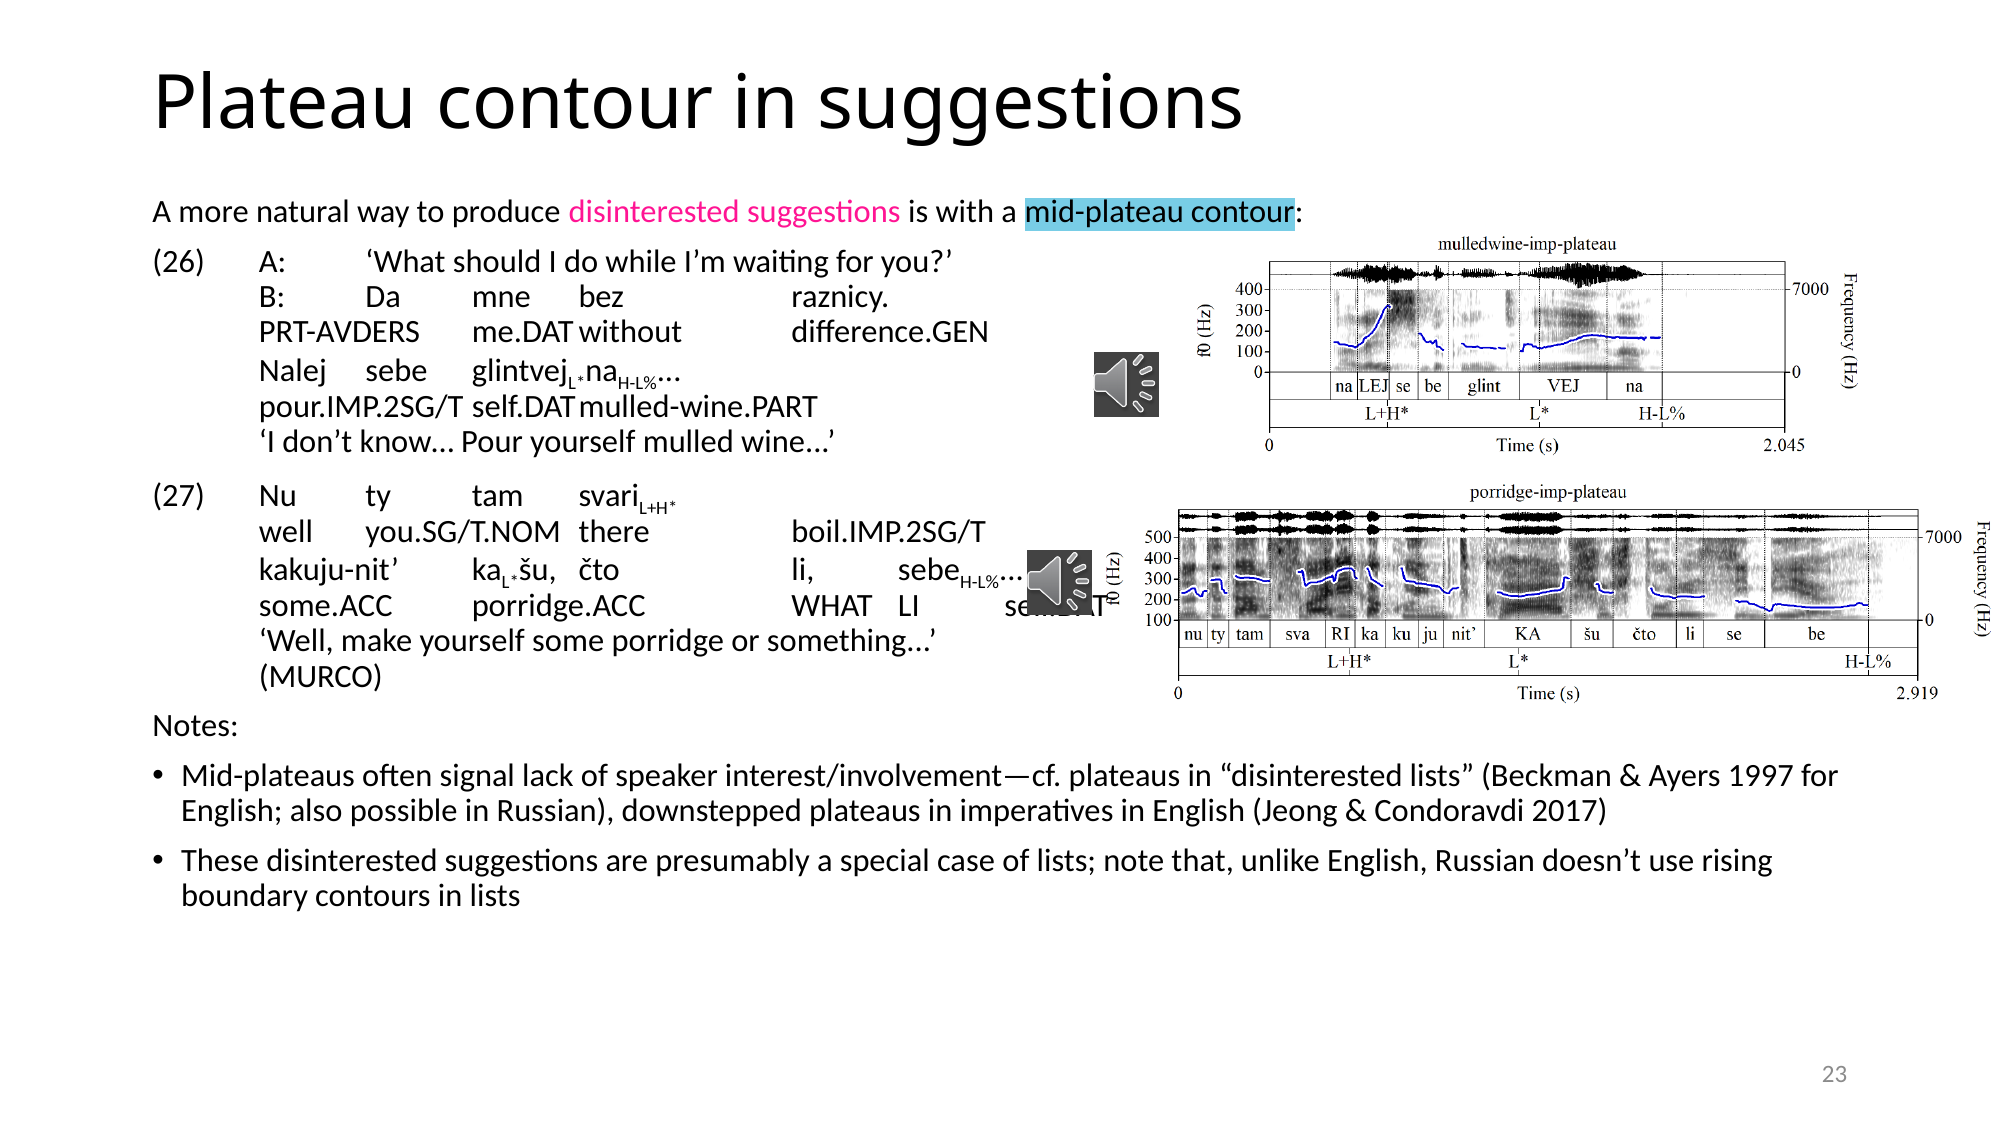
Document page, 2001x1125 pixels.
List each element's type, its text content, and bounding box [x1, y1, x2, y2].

picture [1100, 209, 1996, 728]
list A more natural way to produce disinterested suggestions is with a mid-plateau contour: (26) A: ‘What should I do while I’m waiting for you?’ B: Da mne bez raznicy. PRT-AVDERS me.DAT without difference.GEN Nalej sebe glintvejL*naH-L%... pour.IMP.2SG/T self.DAT mulled-wine.PART ‘I don’t know… Pour yourself mulled wine...’ (27) Nu ty tam svariL+H* well you.SG/T.NOM there boil.IMP.2SG/T kakuju-nit’ kaL*šu, čto li, sebeH-L%... some.ACC porridge.ACC WHAT LI self.DAT ‘Well, make yourself some porridge or something...’ (MURCO) Notes: Mid-plateaus often signal lack of speaker interest/involvement—cf. plateaus in “disinterested lists” (Beckman & Ayers 1997 for English; also possible in Russian), downstepped plateaus in imperatives in English (Jeong & Condoravdi 2017) These disinterested suggestions are presumably a special case of lists; note that, unlike English, Russian doesn’t use rising boundary contours in lists [137, 187, 1863, 1014]
text_box Plateau contour in suggestions [137, 22, 1863, 187]
slide_number 23 [1412, 1042, 1863, 1103]
picture [1093, 351, 1160, 419]
picture [1026, 549, 1094, 617]
